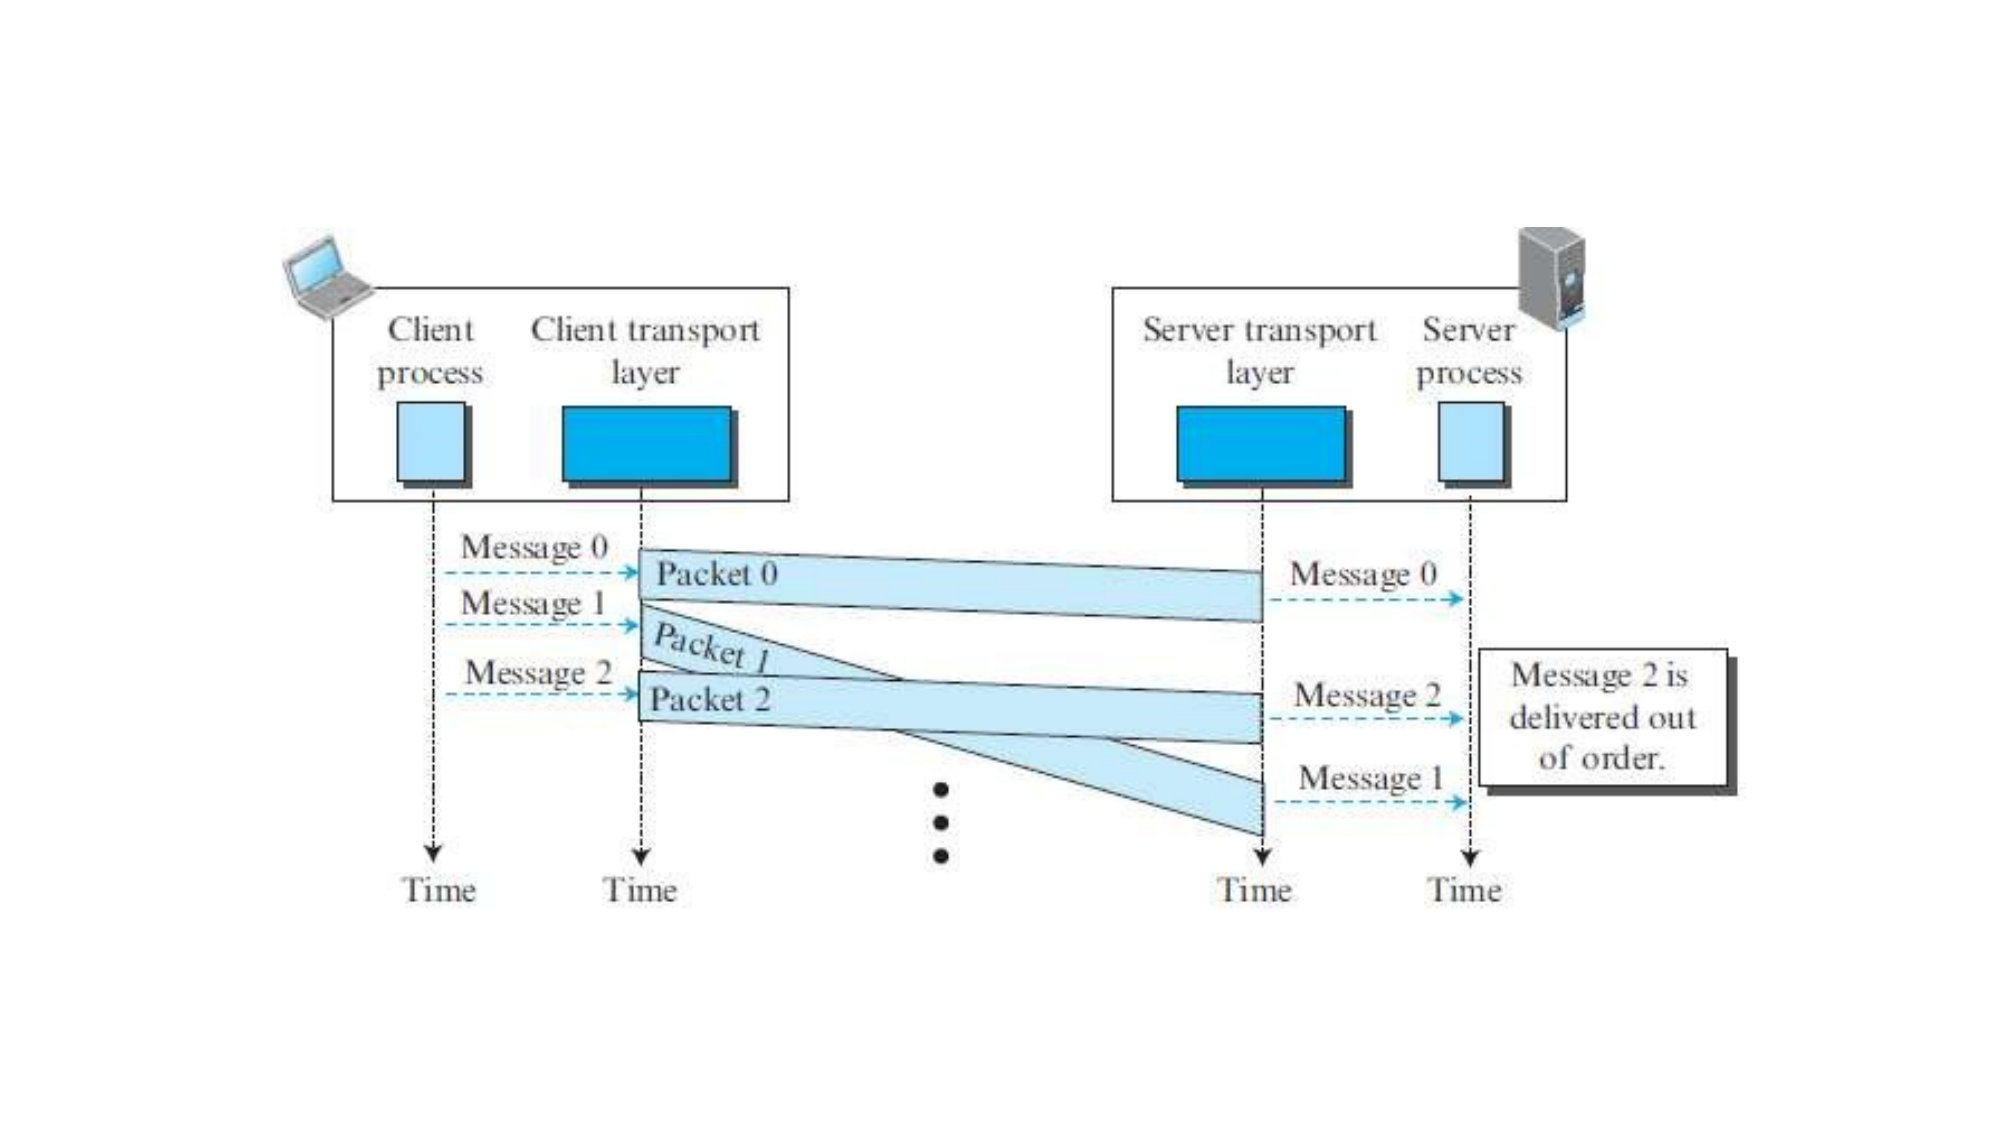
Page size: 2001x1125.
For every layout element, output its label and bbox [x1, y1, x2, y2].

text_box [281, 227, 1747, 911]
